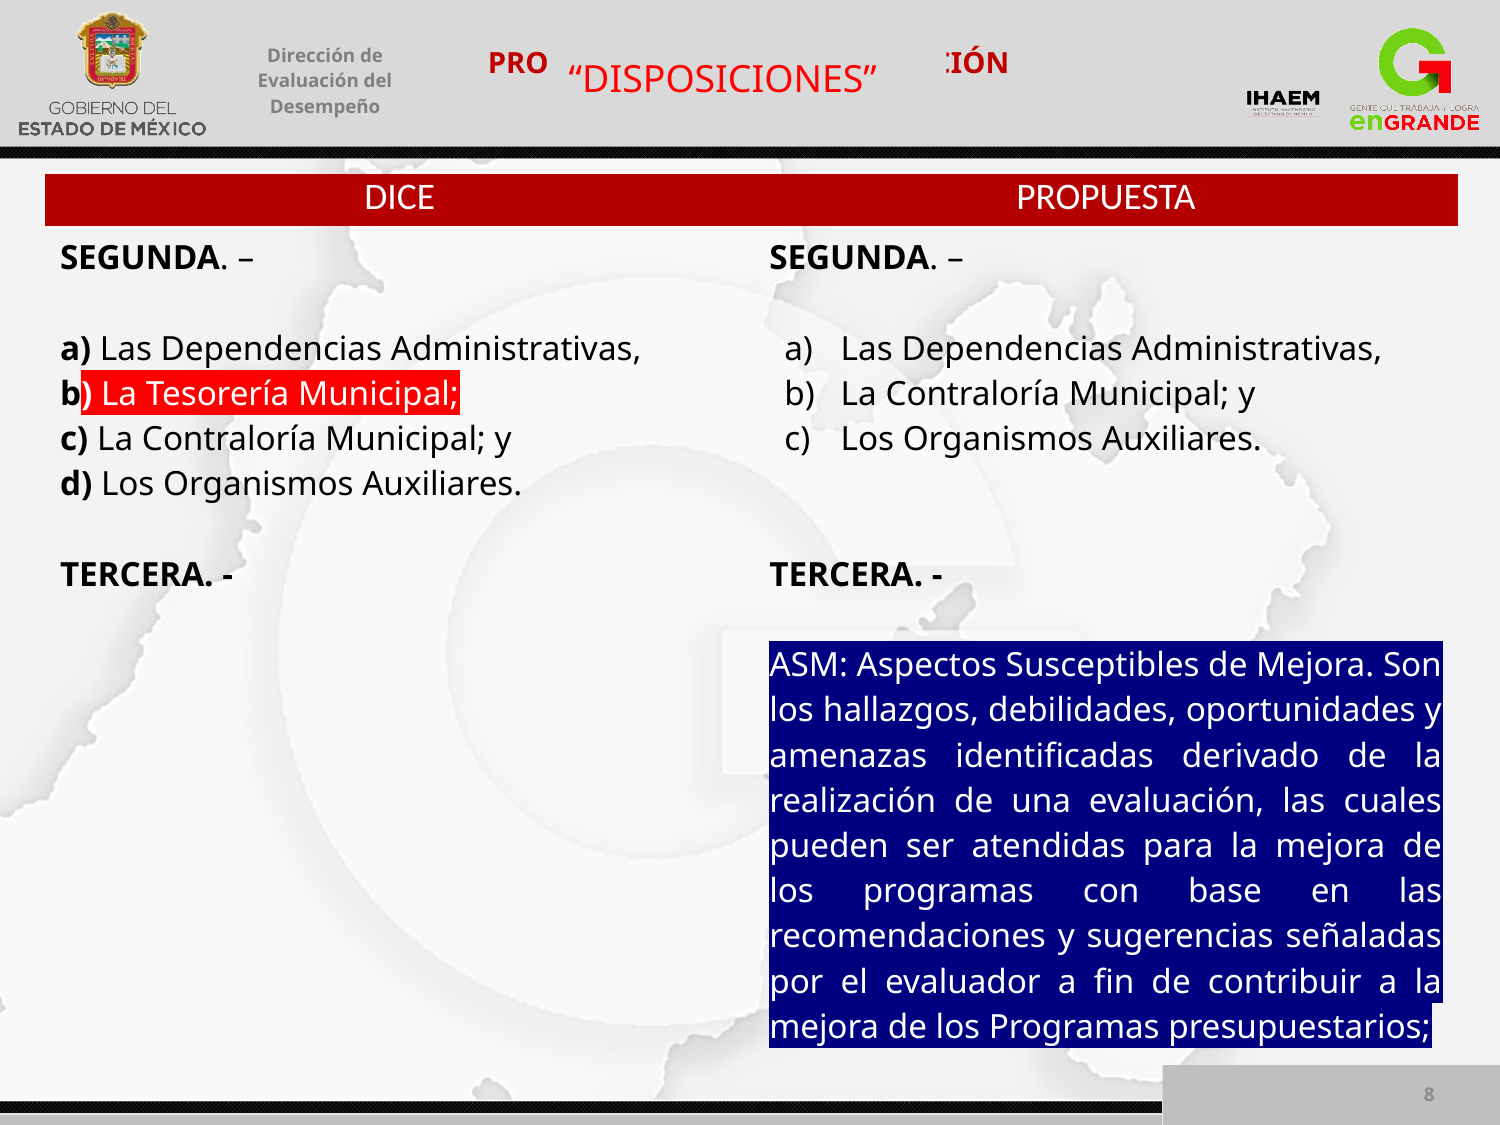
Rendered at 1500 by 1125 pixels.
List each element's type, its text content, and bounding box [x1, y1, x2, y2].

table_header DICE [45, 174, 754, 226]
text_box [548, 35, 947, 120]
table_cell SEGUNDA. – Las Dependencias Administrativas, La Contraloría Municipal; y Los Organismos Auxiliares. TERCERA. - ASM: Aspectos Susceptibles de Mejora. Son los hallazgos, debilidades, oportunidades y amenazas identificadas derivado de la realización de una evaluación, las cuales pueden ser atendidas para la mejora de los programas con base en las recomendaciones y sugerencias señaladas por el evaluador a fin de contribuir a la mejora de los Programas presupuestarios; [754, 226, 1458, 1101]
text_box “DISPOSICIONES” [553, 47, 942, 108]
picture [1347, 25, 1481, 132]
picture [1237, 66, 1328, 136]
slide_number 8 [1162, 1064, 1500, 1125]
table_header PROPUESTA [754, 174, 1458, 226]
table_cell SEGUNDA. – a) Las Dependencias Administrativas, b) La Tesorería Municipal; c) La Contraloría Municipal; y d) Los Organismos Auxiliares. TERCERA. - [45, 226, 754, 1101]
picture [14, 8, 209, 139]
